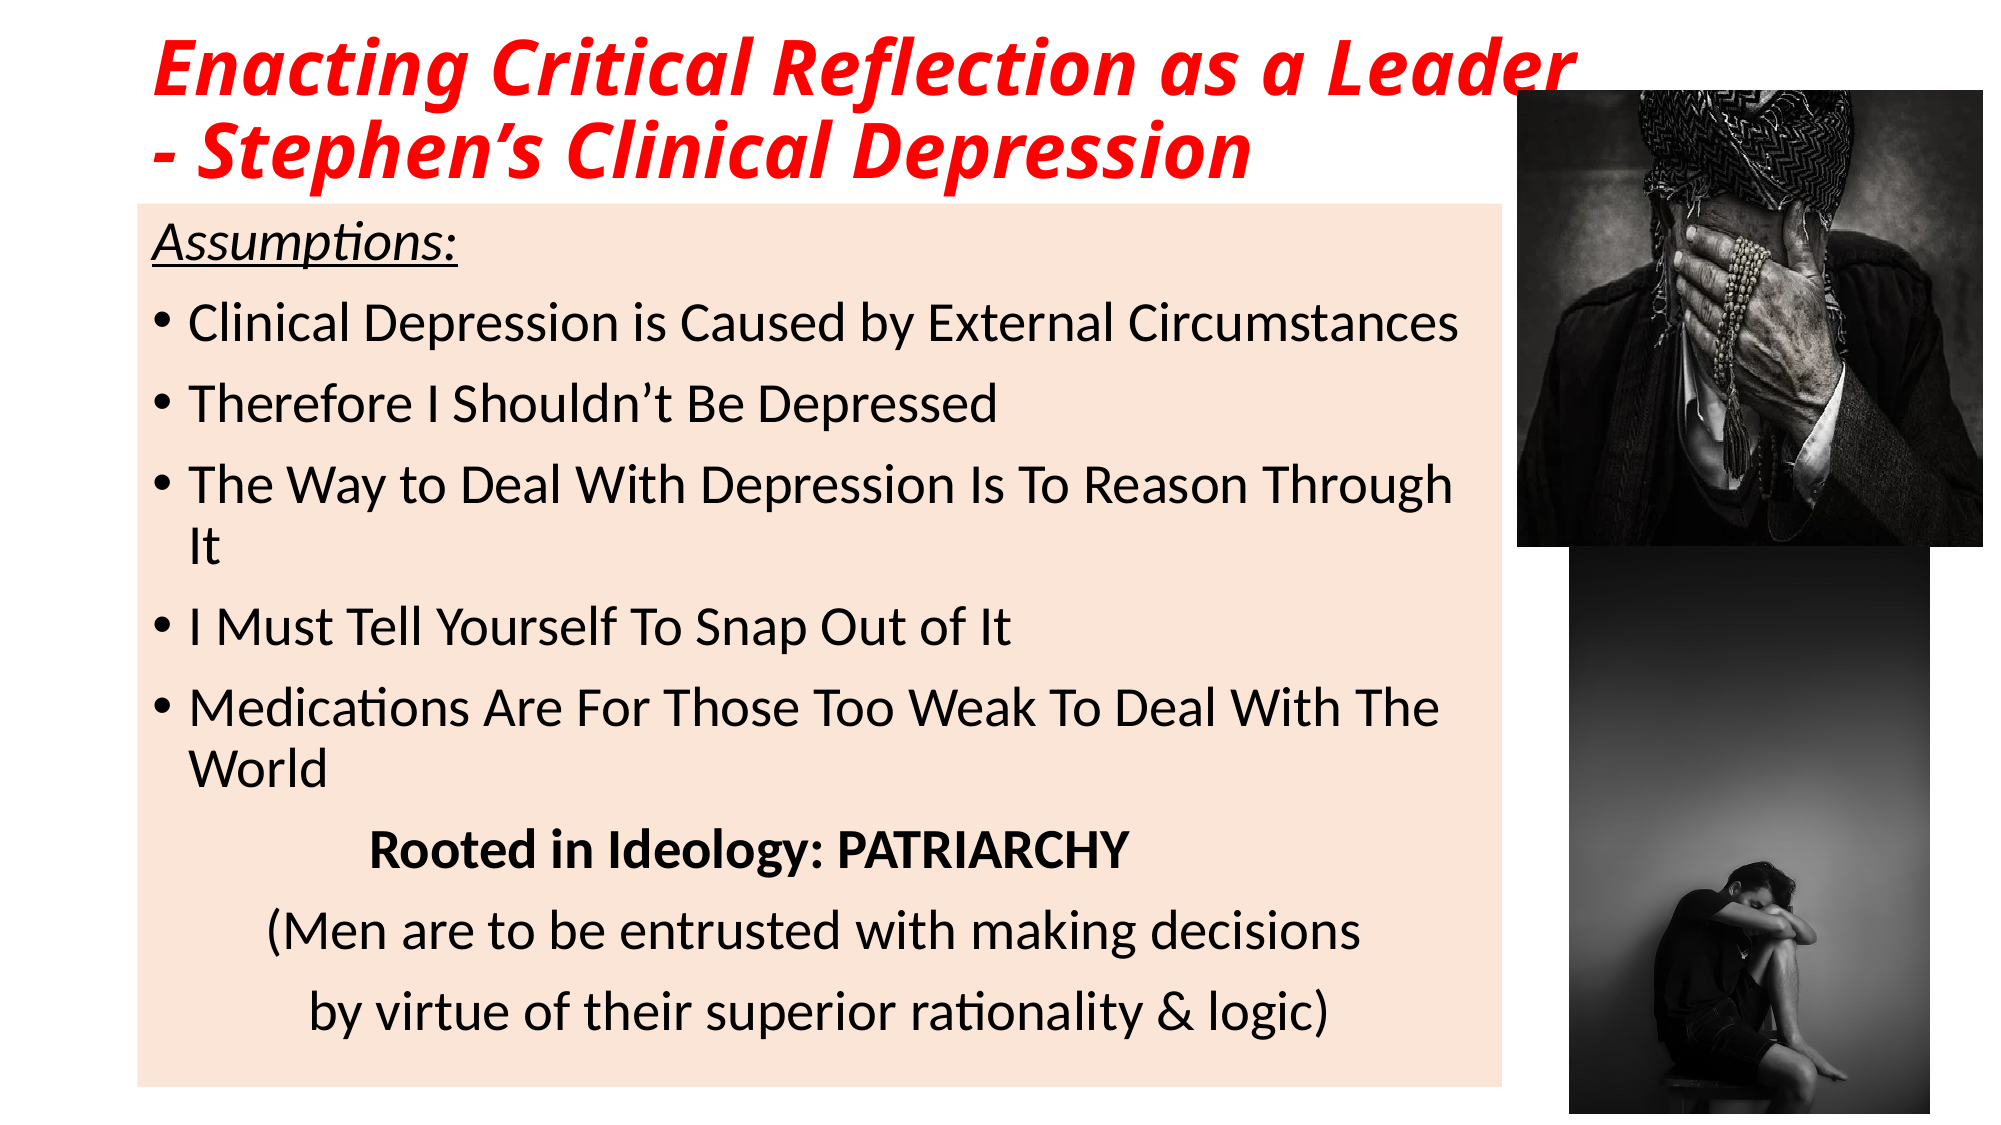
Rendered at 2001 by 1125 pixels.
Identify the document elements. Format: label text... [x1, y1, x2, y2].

picture [1517, 90, 1983, 1114]
list Assumptions: Clinical Depression is Caused by External Circumstances Therefore I Shouldn’t Be Depressed The Way to Deal With Depression Is To Reason Through It I Must Tell Yourself To Snap Out of It Medications Are For Those Too Weak To Deal With The World Rooted in Ideology: PATRIARCHY (Men are to be entrusted with making decisions by virtue of their superior rationality & logic) [137, 203, 1502, 1087]
title Enacting Critical Reflection as a Leader - Stephen’s Clinical Depression [137, 20, 1863, 204]
